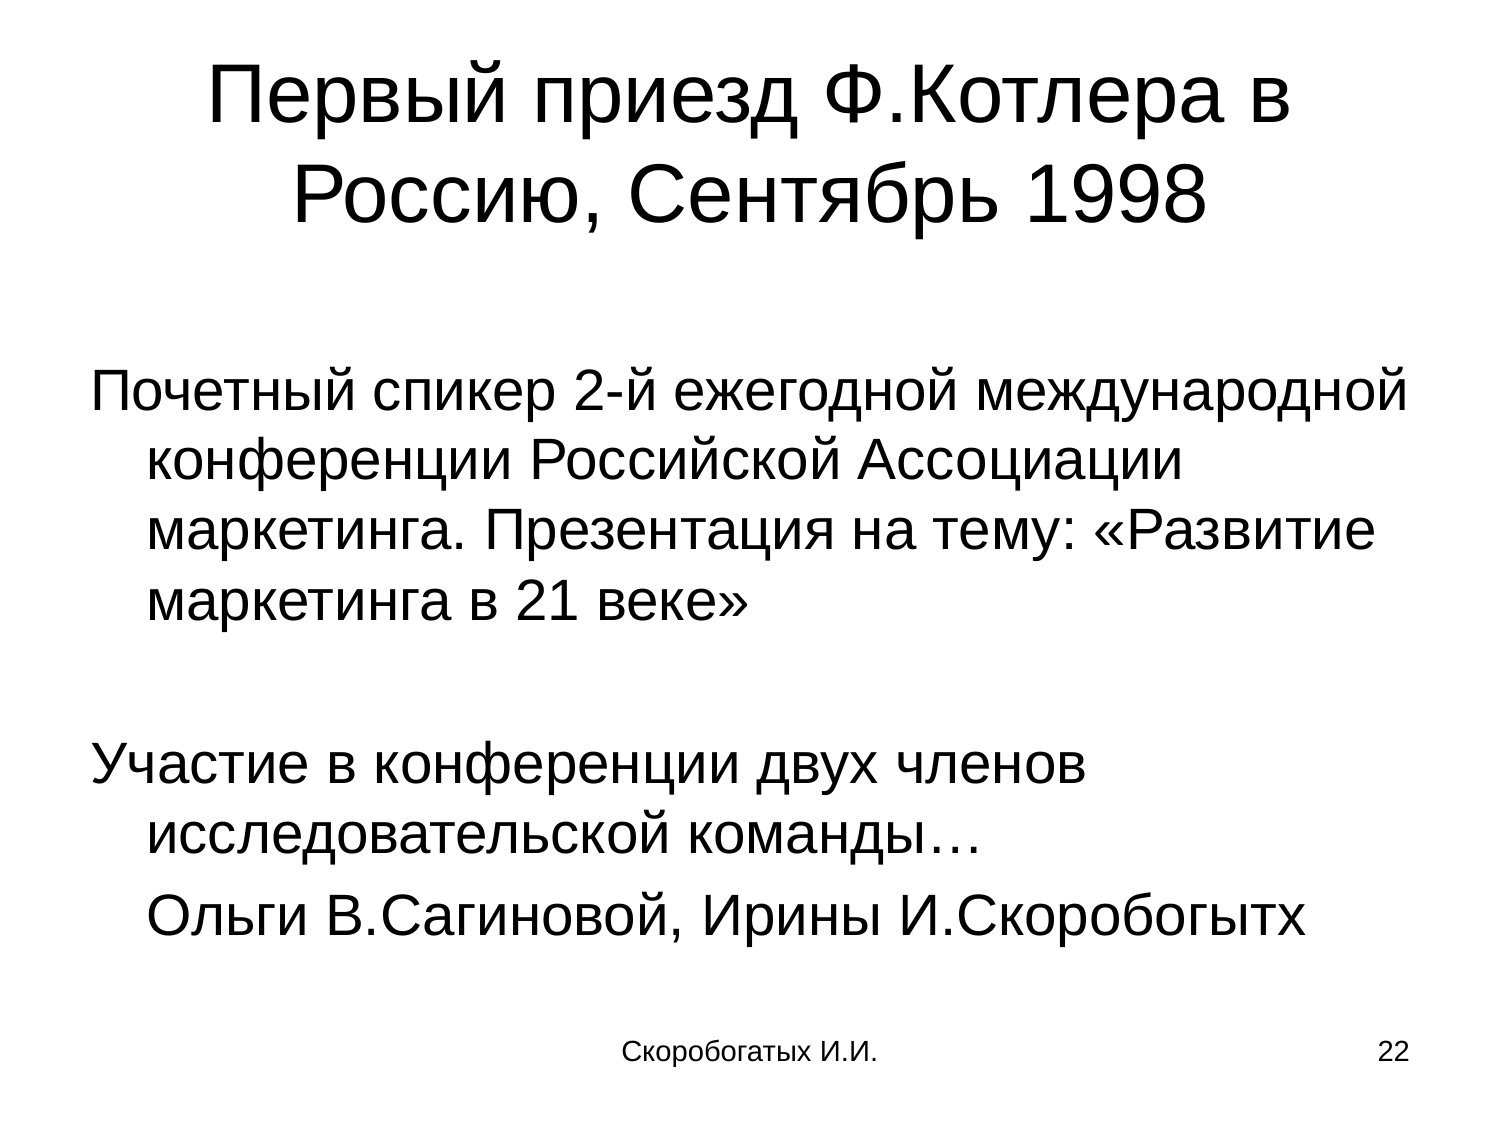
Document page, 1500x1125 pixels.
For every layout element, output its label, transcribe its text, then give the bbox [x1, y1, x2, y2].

footer Скоробогатых И.И. [512, 1024, 988, 1103]
slide_number 22 [1074, 1024, 1425, 1103]
title Первый приезд Ф.Котлера в Россию, Сентябрь 1998 [74, 44, 1426, 233]
list Почетный спикер 2-й ежегодной международной конференции Российской Ассоциации маркетинга. Презентация на тему: «Развитие маркетинга в 21 веке» Участие в конференции двух членов исследовательской команды… Ольги В.Сагиновой, Ирины И.Скоробогытх [74, 262, 1451, 1006]
